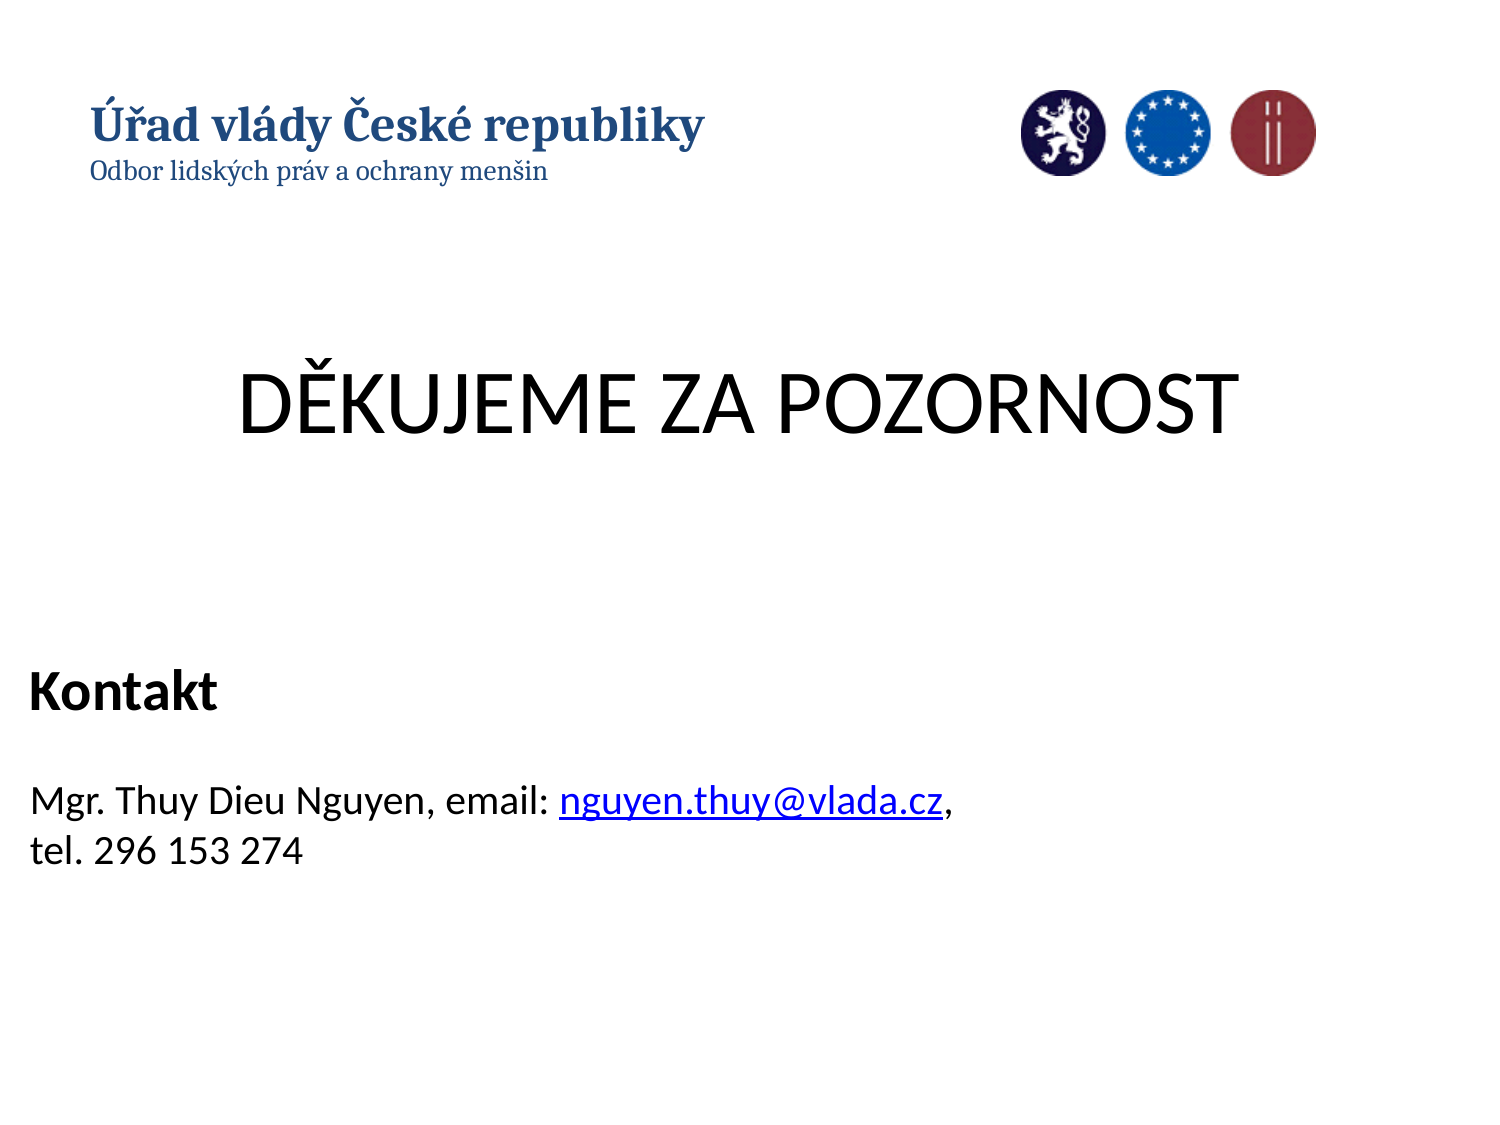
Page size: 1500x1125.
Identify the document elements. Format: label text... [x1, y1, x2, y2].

list Kontakt Mgr. Thuy Dieu Nguyen, email: nguyen.thuy@vlada.cz, tel. 296 153 274 [14, 645, 1500, 975]
title DĚKUJEME ZA POZORNOST [0, 255, 1500, 539]
picture [1021, 89, 1316, 177]
text_box Úřad vlády České republiky Odbor lidských práv a ochrany menšin [74, 45, 1425, 233]
